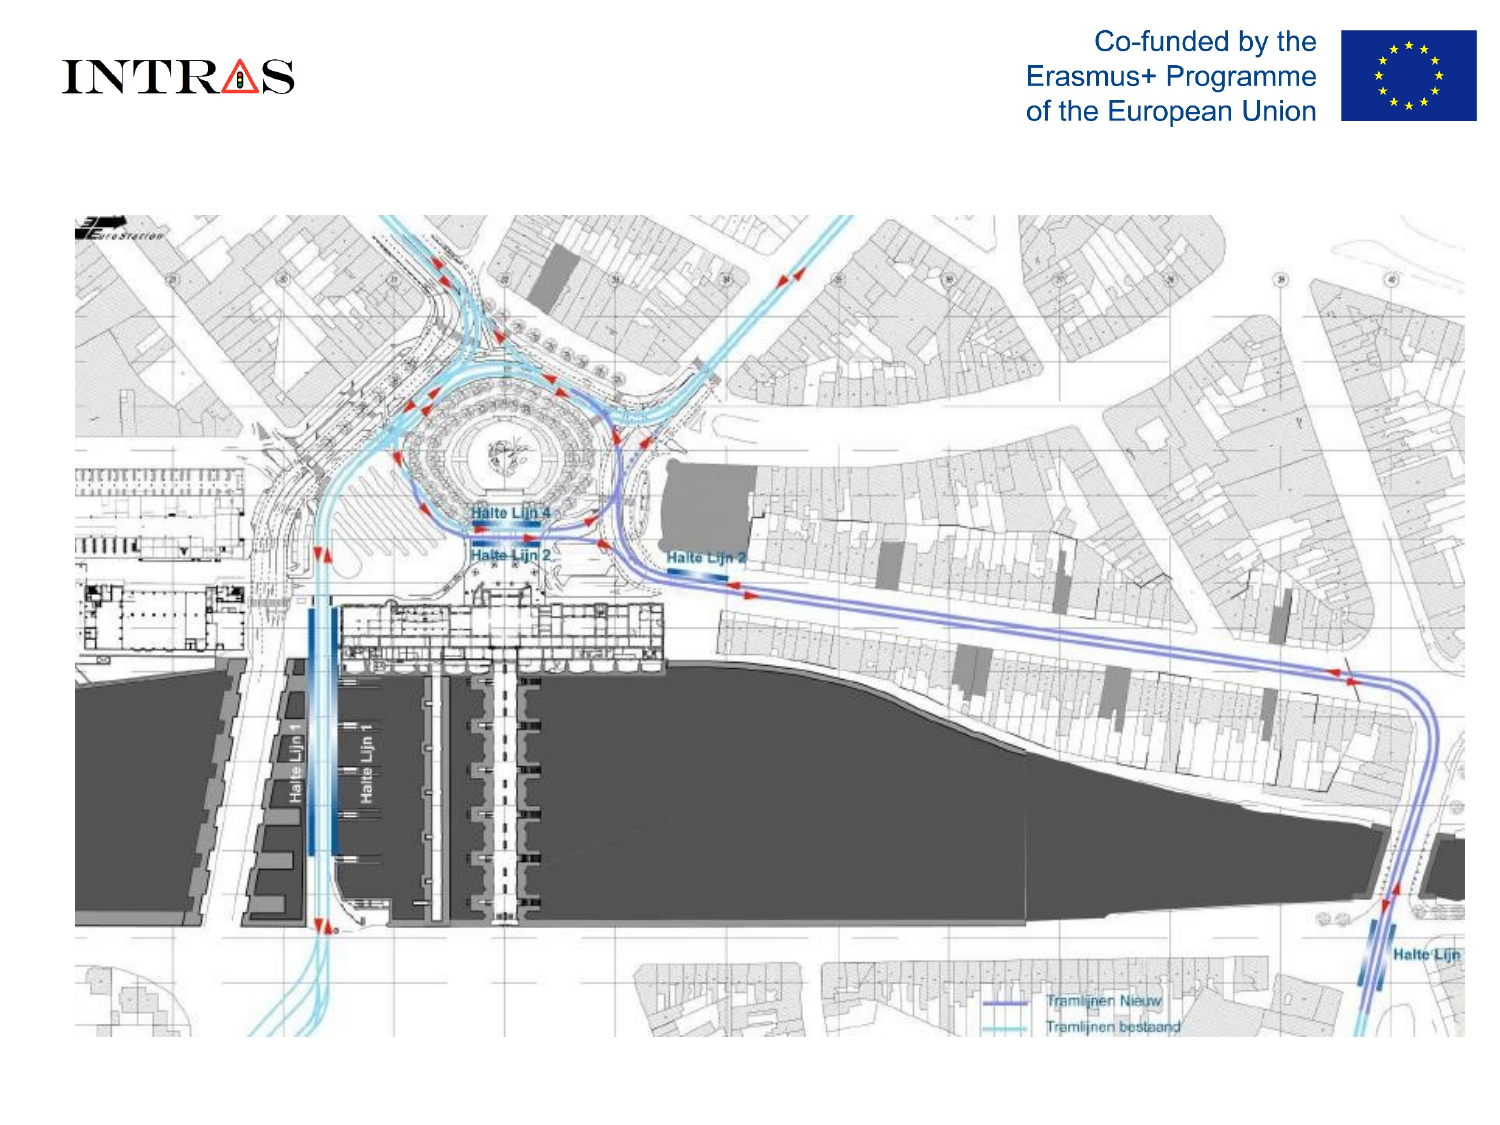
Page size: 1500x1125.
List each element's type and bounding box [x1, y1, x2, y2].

picture [999, 3, 1500, 147]
text_box [75, 215, 1465, 1037]
picture [60, 53, 296, 98]
